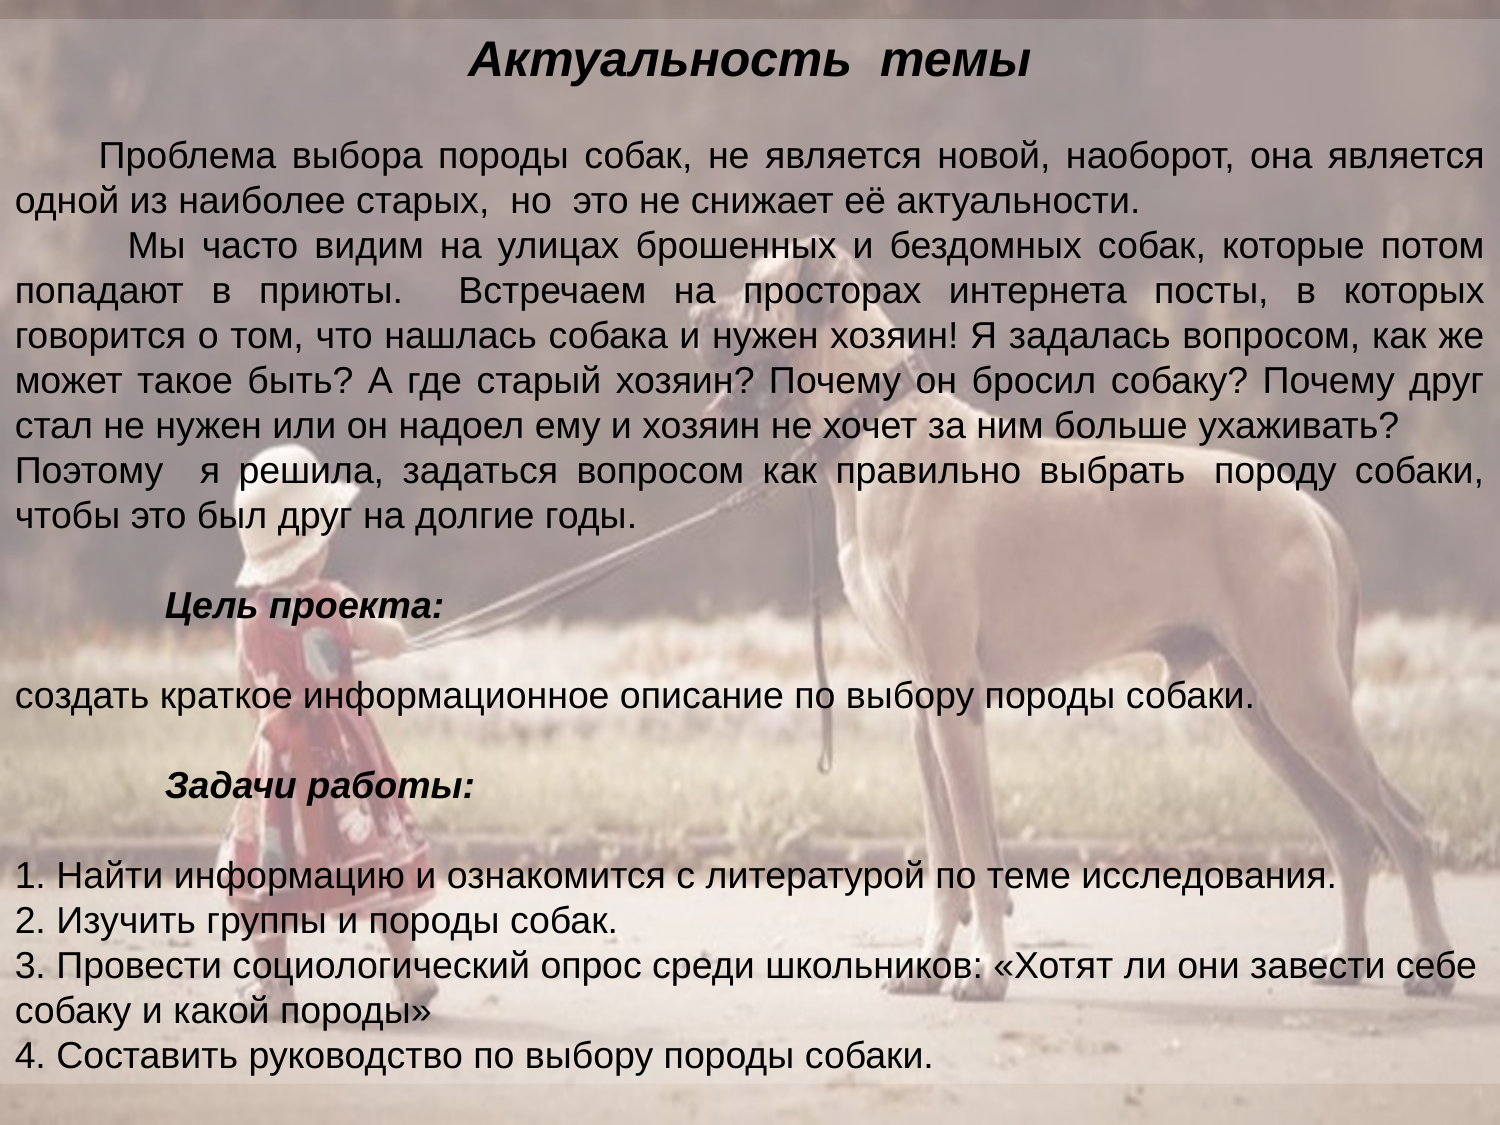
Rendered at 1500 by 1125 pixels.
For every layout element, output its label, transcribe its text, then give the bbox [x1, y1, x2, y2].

text_box Актуальность темы Проблема выбора породы собак, не является новой, наоборот, она является одной из наиболее старых, но это не снижает её актуальности. Мы часто видим на улицах брошенных и бездомных собак, которые потом попадают в приюты. Встречаем на просторах интернета посты, в которых говорится о том, что нашлась собака и нужен хозяин! Я задалась вопросом, как же может такое быть? А где старый хозяин? Почему он бросил собаку? Почему друг стал не нужен или он надоел ему и хозяин не хочет за ним больше ухаживать? Поэтому я решила, задаться вопросом как правильно выбрать породу собаки, чтобы это был друг на долгие годы. Цель проекта: создать краткое информационное описание по выбору породы собаки. Задачи работы: 1. Найти информацию и ознакомится с литературой по теме исследования. 2. Изучить группы и породы собак. 3. Провести социологический опрос среди школьников: «Хотят ли они завести себе собаку и какой породы» 4. Составить руководство по выбору породы собаки. [0, 19, 1500, 1084]
